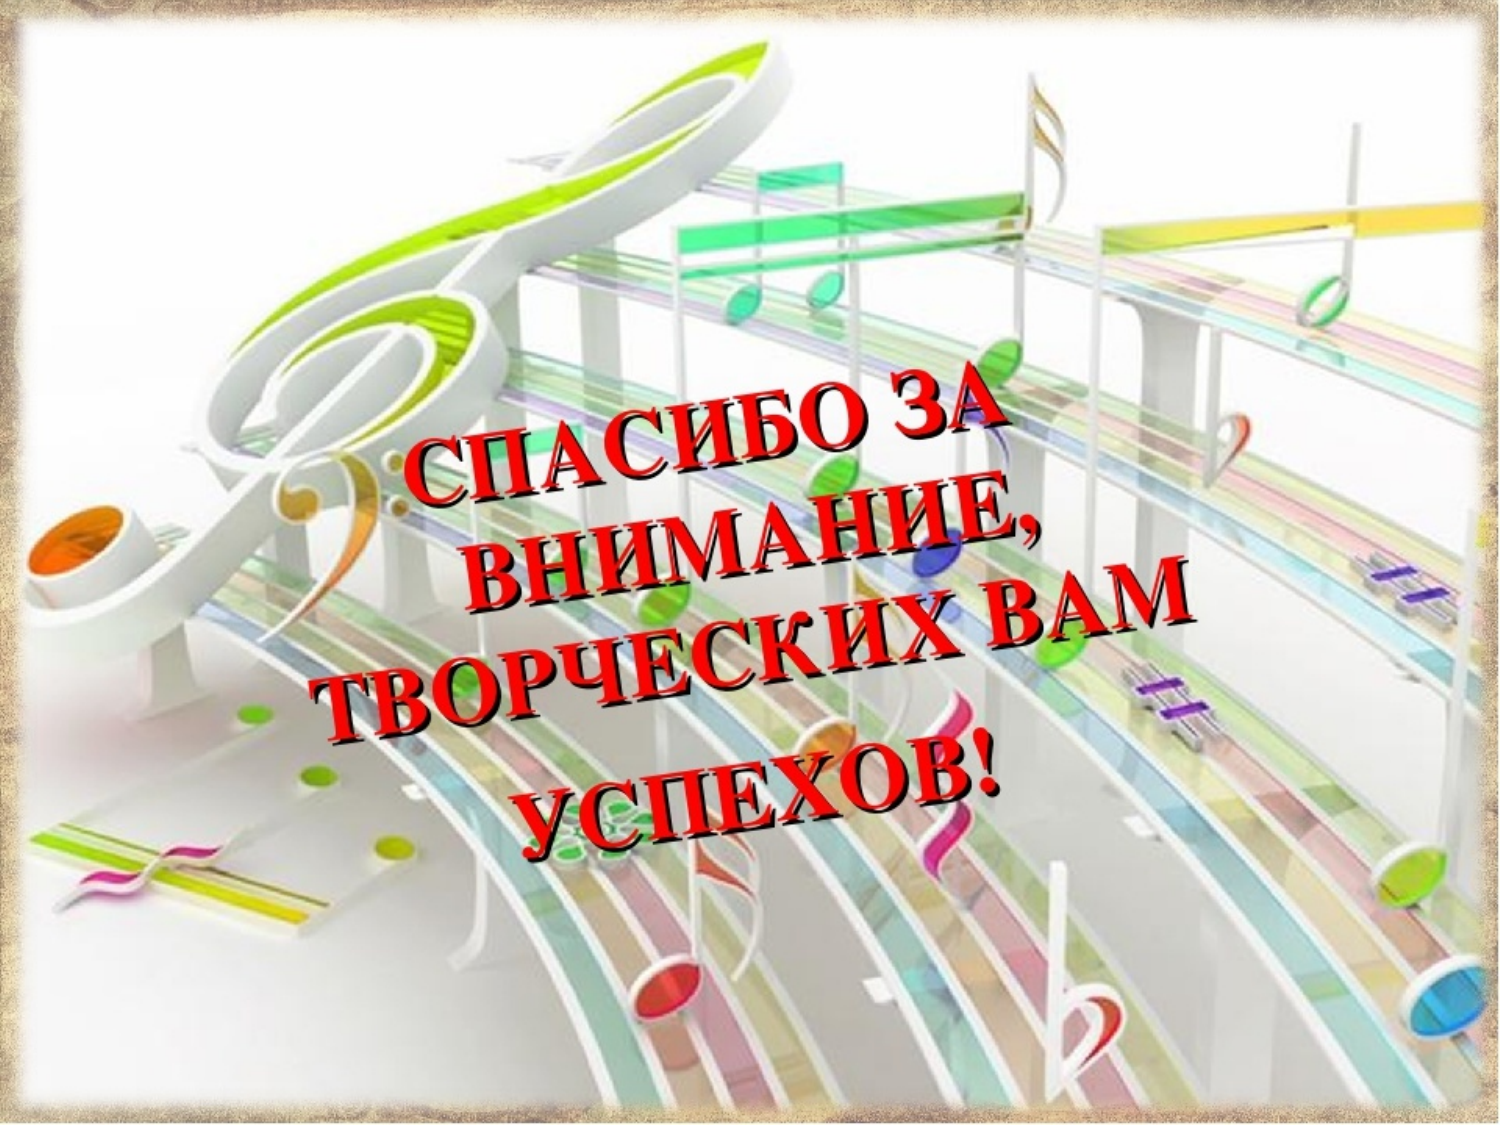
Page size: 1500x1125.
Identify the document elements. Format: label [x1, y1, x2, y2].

list [0, 0, 1500, 1125]
